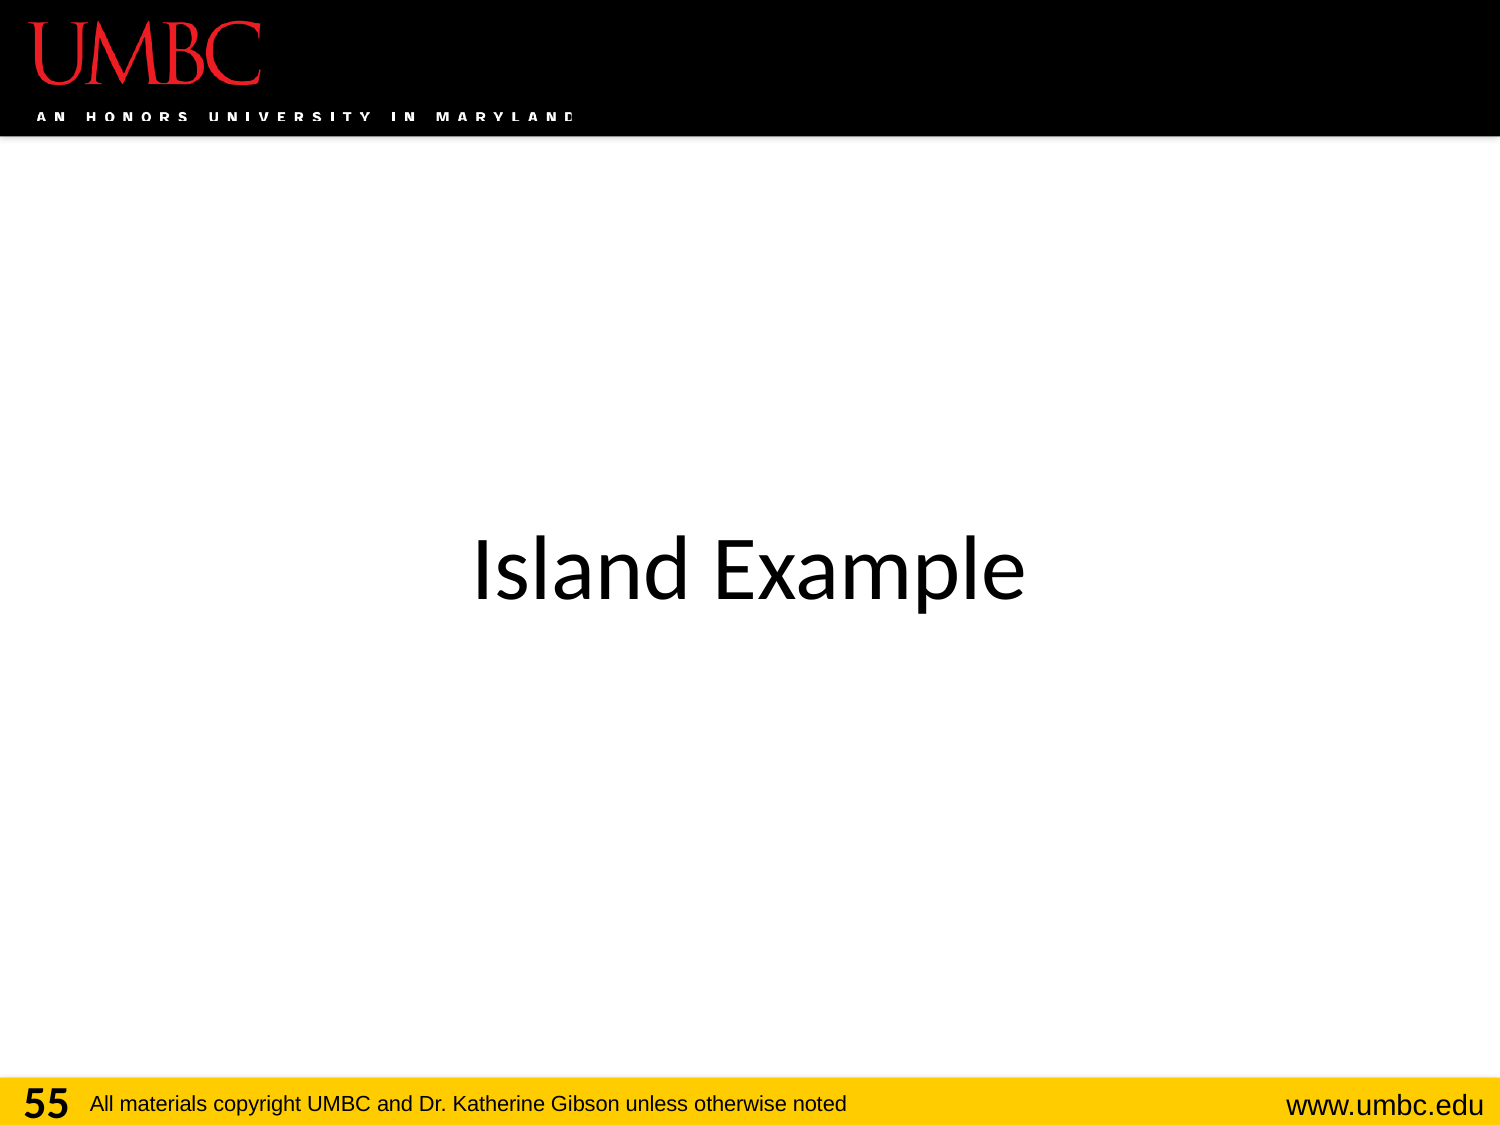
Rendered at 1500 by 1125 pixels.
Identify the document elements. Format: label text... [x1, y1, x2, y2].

slide_number 55 [0, 1065, 94, 1125]
title Island Example [112, 441, 1388, 683]
